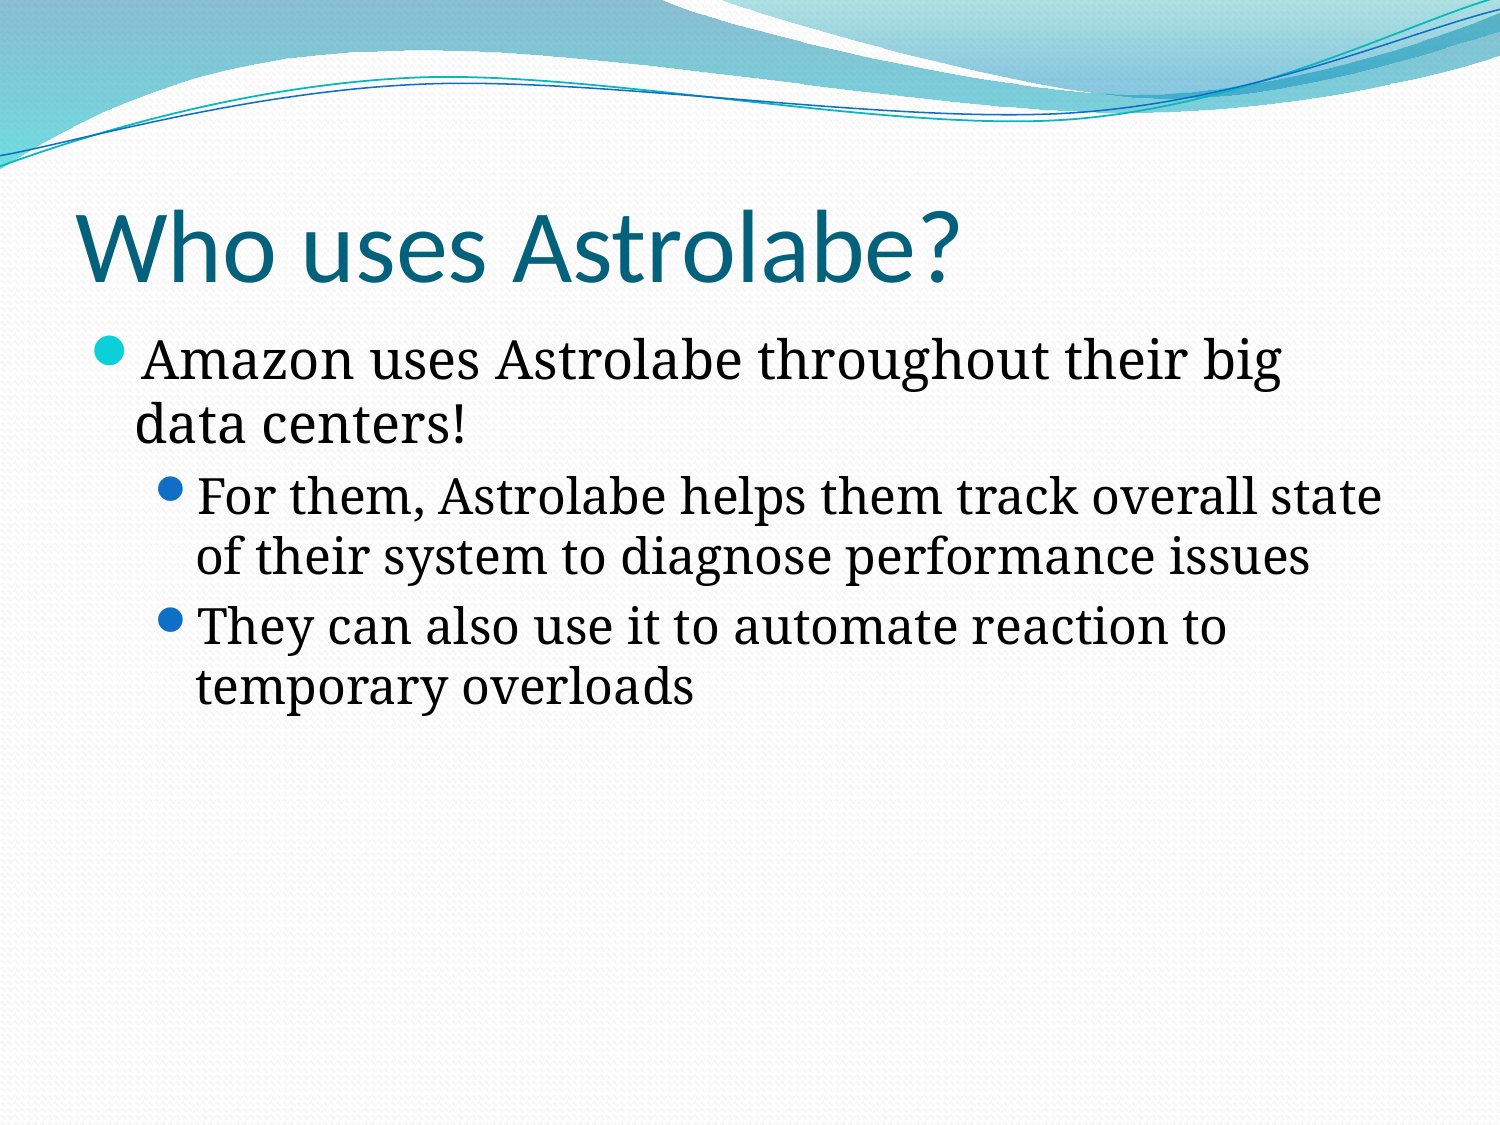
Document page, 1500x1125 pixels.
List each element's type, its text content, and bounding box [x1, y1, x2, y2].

title Who uses Astrolabe? [74, 115, 1426, 304]
list Amazon uses Astrolabe throughout their big data centers! For them, Astrolabe helps them track overall state of their system to diagnose performance issues They can also use it to automate reaction to temporary overloads [74, 317, 1426, 1038]
